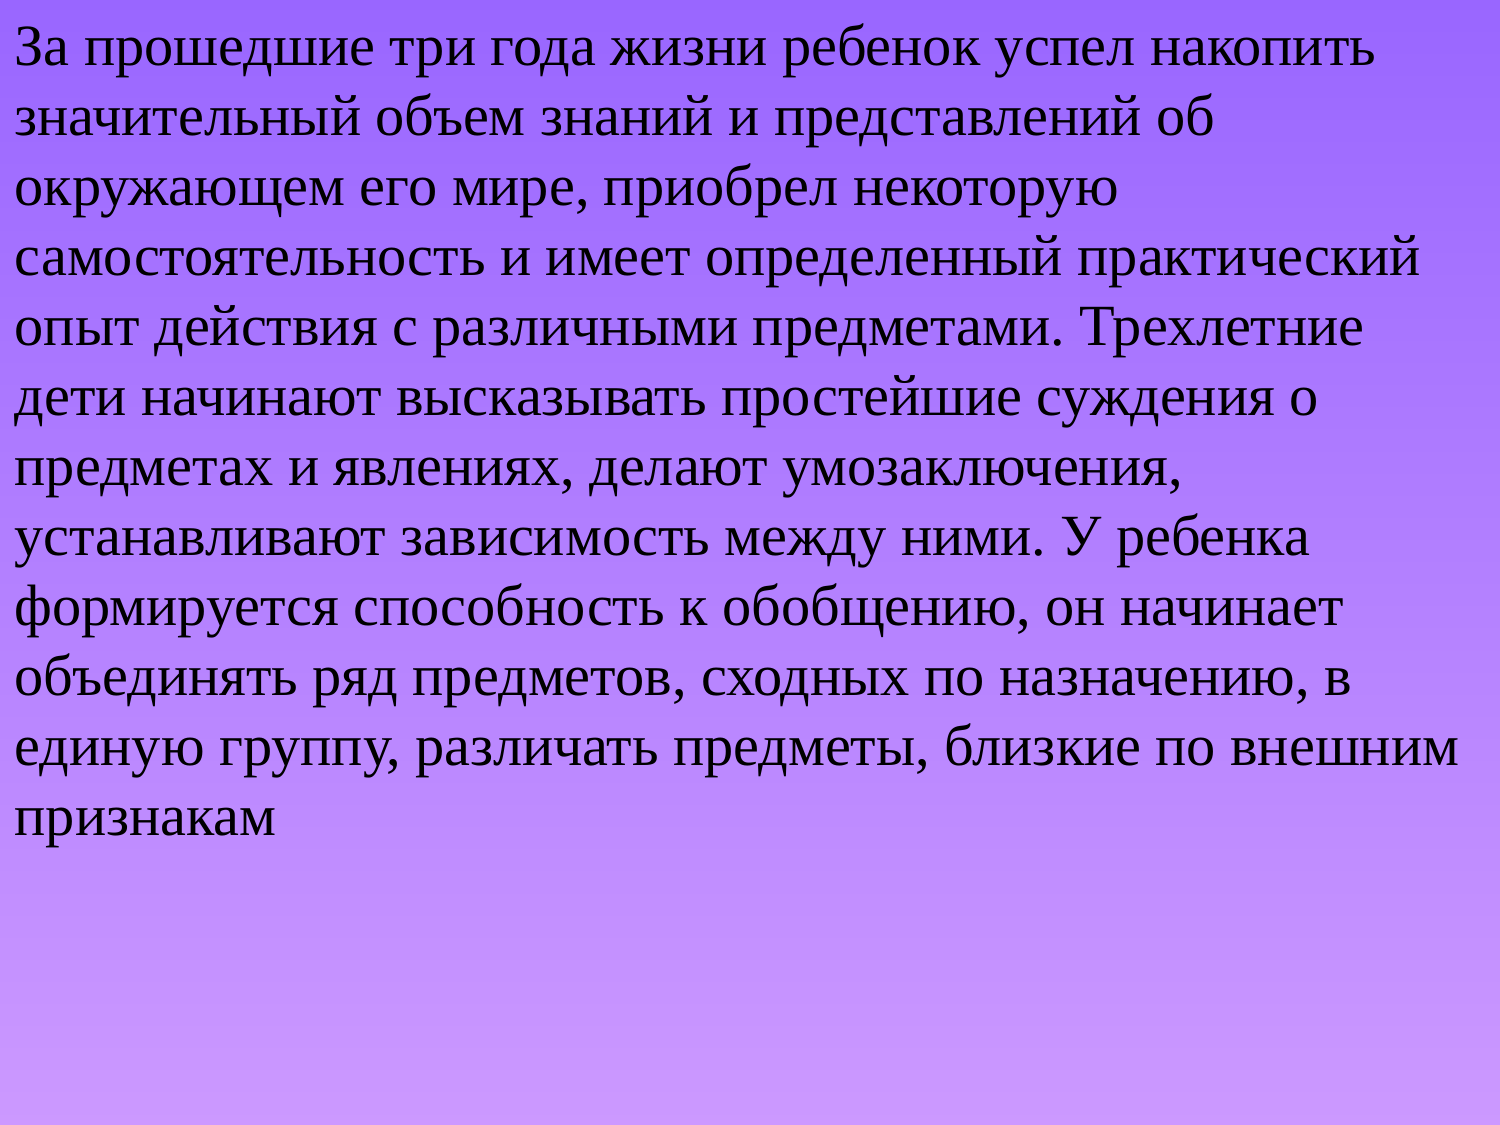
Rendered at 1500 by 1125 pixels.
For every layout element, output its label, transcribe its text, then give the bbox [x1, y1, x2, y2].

text_box За прошедшие три года жизни ребенок успел накопить значительный объем знаний и представлений об окружающем его мире, приобрел некоторую самостоятельность и имеет определенный практический опыт действия с различными предметами. Трехлетние дети начинают высказывать простейшие суждения о предметах и явлениях, делают умозаключения, устанавливают зависимость между ними. У ребенка формируется способность к обобщению, он начинает объединять ряд предметов, сходных по назначению, в единую группу, различать предметы, близкие по внешним признакам [0, 0, 1500, 855]
